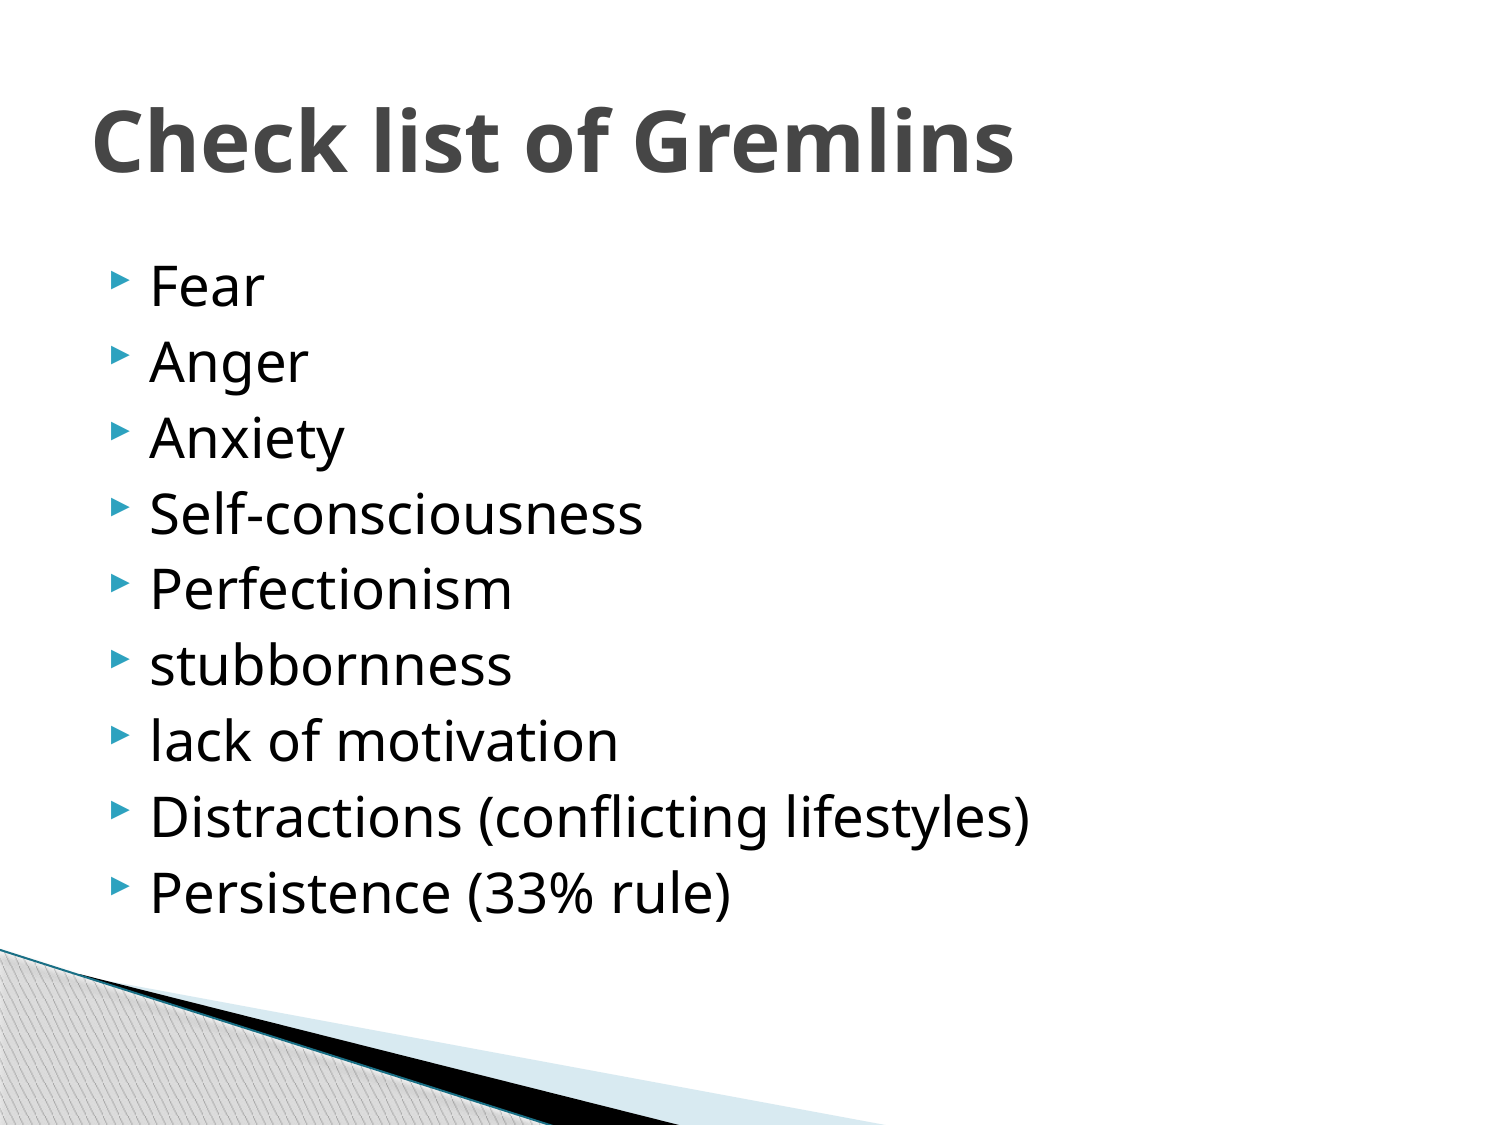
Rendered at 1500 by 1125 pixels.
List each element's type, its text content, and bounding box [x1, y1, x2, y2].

title Check list of Gremlins [75, 45, 1425, 233]
list Fear Anger Anxiety Self-consciousness Perfectionism stubbornness lack of motivation Distractions (conflicting lifestyles) Persistence (33% rule) [74, 242, 1426, 986]
